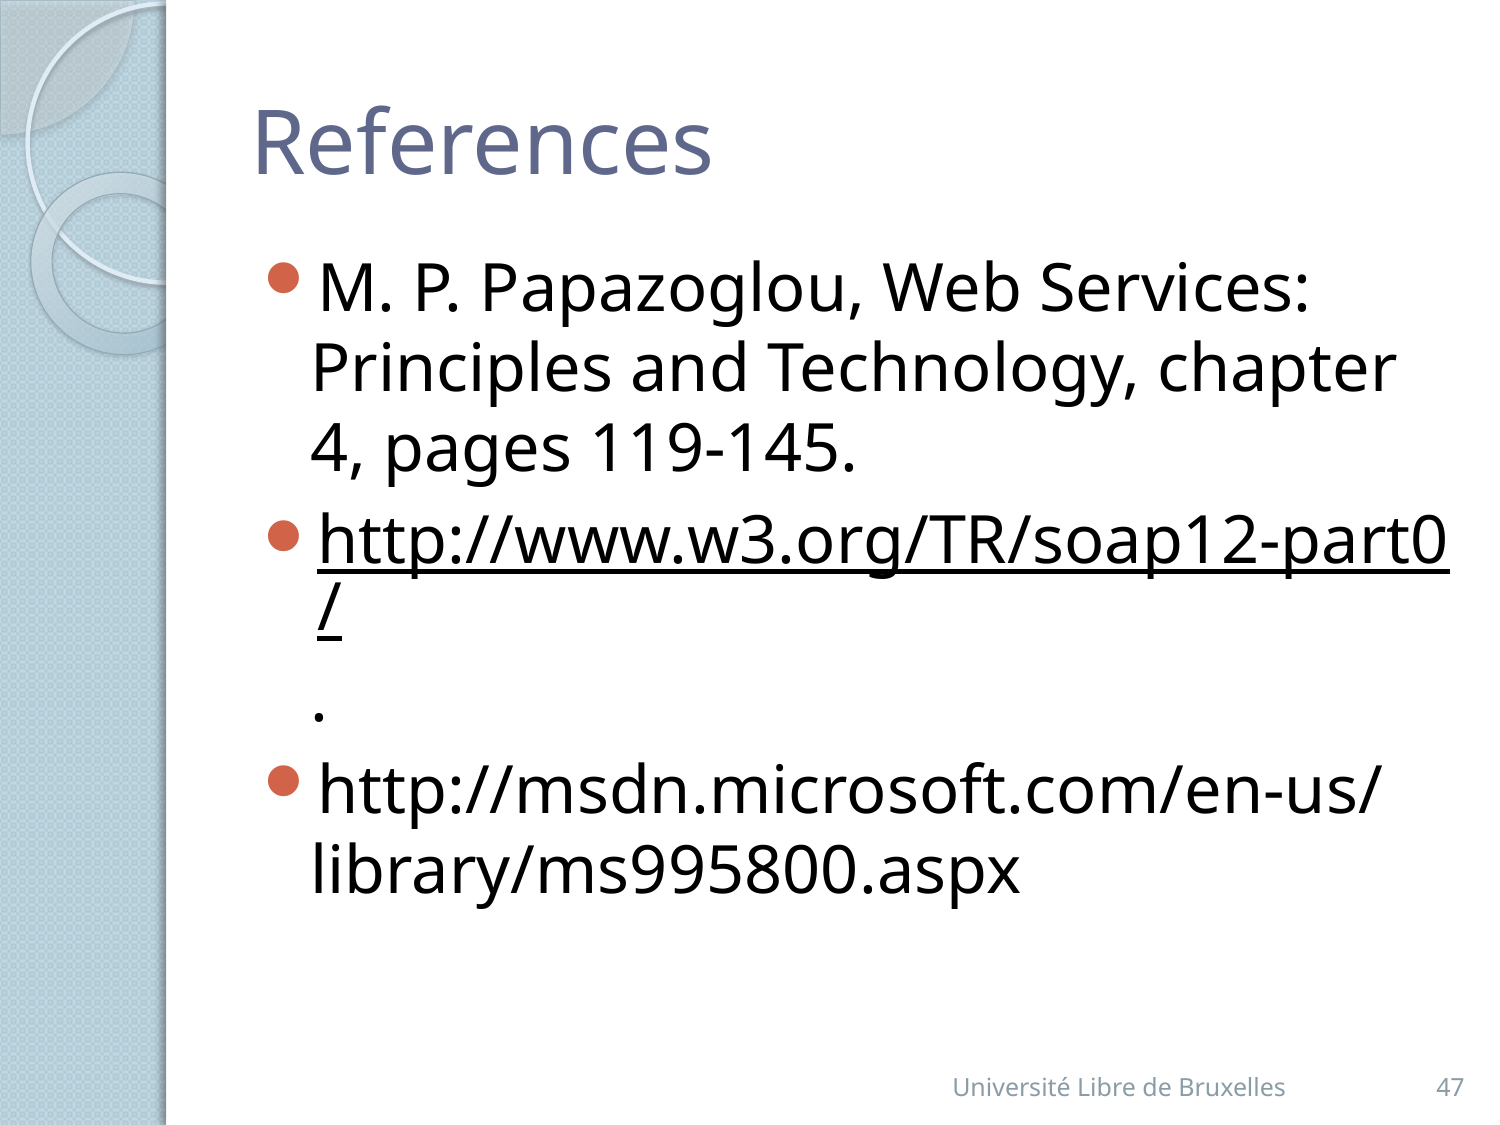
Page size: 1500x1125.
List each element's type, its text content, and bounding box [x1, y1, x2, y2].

title References [235, 45, 1466, 233]
slide_number 47 [1413, 1034, 1488, 1113]
list M. P. Papazoglou, Web Services: Principles and Technology, chapter 4, pages 119-145. http://www.w3.org/TR/soap12-part0/. http://msdn.microsoft.com/en-us/library/ms995800.aspx [235, 237, 1466, 1025]
footer Université Libre de Bruxelles [937, 1034, 1413, 1113]
